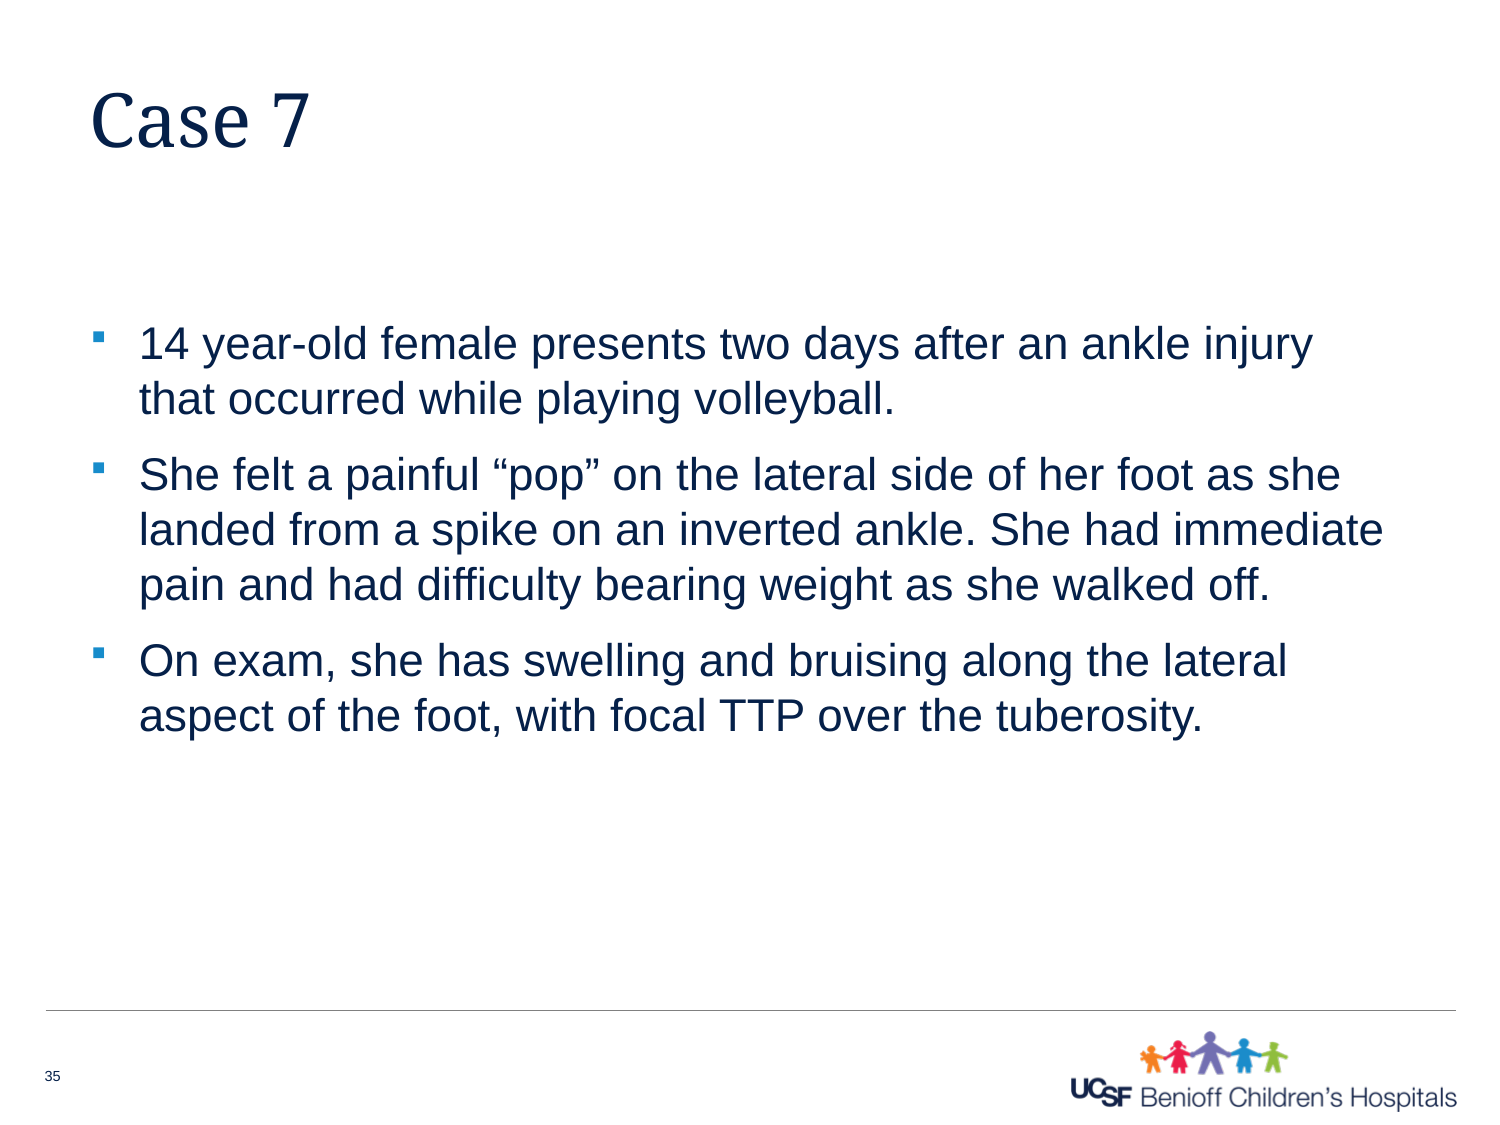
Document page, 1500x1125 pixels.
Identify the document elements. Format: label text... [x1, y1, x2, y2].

list 14 year-old female presents two days after an ankle injury that occurred while playing volleyball. She felt a painful “pop” on the lateral side of her foot as she landed from a spike on an inverted ankle. She had immediate pain and had difficulty bearing weight as she walked off. On exam, she has swelling and bruising along the lateral aspect of the foot, with focal TTP over the tuberosity. [75, 306, 1411, 948]
slide_number 35 [44, 1058, 85, 1085]
title Case 7 [74, 69, 1416, 170]
picture [1071, 1031, 1457, 1112]
